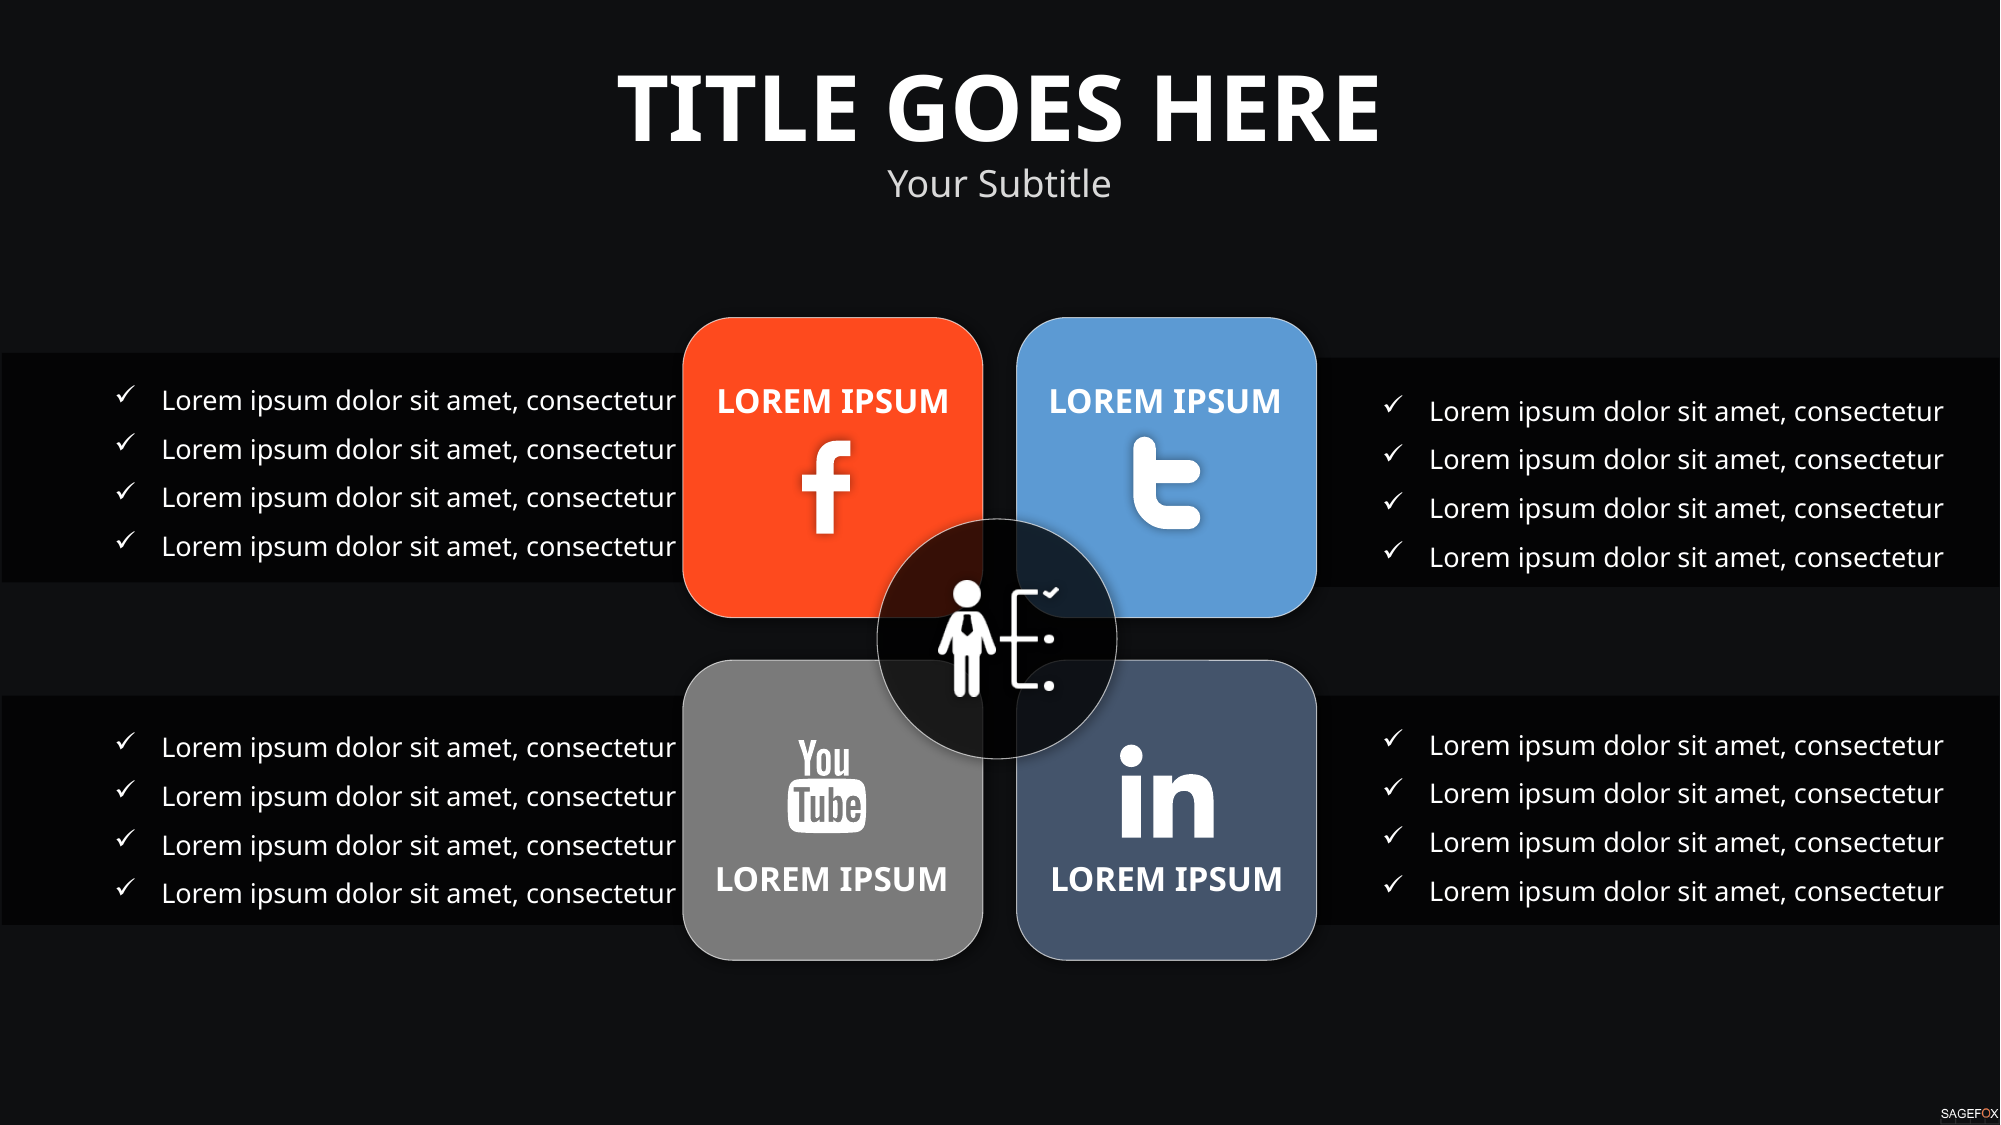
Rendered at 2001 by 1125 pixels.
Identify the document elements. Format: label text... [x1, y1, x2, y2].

text_box Lorem ipsum dolor sit amet, consectetur Lorem ipsum dolor sit amet, consectetur Lorem ipsum dolor sit amet, consectetur Lorem ipsum dolor sit amet, consectetur [1367, 704, 1961, 914]
text_box [1015, 659, 1318, 962]
text_box [1, 352, 677, 583]
text_box [877, 518, 1117, 759]
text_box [1120, 744, 1214, 838]
text_box [681, 316, 984, 619]
text_box TITLE GOES HERE Your Subtitle [548, 42, 1452, 212]
text_box LOREM IPSUM [683, 850, 980, 906]
text_box [682, 659, 984, 962]
text_box [802, 440, 851, 534]
text_box [1327, 356, 2000, 588]
text_box LOREM IPSUM [684, 372, 982, 428]
picture [938, 580, 1059, 697]
text_box [1133, 436, 1201, 530]
text_box Lorem ipsum dolor sit amet, consectetur Lorem ipsum dolor sit amet, consectetur Lorem ipsum dolor sit amet, consectetur Lorem ipsum dolor sit amet, consectetur [1367, 370, 1961, 580]
text_box [1, 695, 677, 926]
text_box [1015, 316, 1318, 619]
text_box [787, 740, 867, 834]
text_box Lorem ipsum dolor sit amet, consectetur Lorem ipsum dolor sit amet, consectetur Lorem ipsum dolor sit amet, consectetur Lorem ipsum dolor sit amet, consectetur [99, 359, 693, 570]
picture [1939, 1108, 2000, 1125]
text_box Lorem ipsum dolor sit amet, consectetur Lorem ipsum dolor sit amet, consectetur Lorem ipsum dolor sit amet, consectetur Lorem ipsum dolor sit amet, consectetur [99, 706, 693, 917]
text_box LOREM IPSUM [1018, 850, 1316, 906]
text_box LOREM IPSUM [1016, 372, 1314, 428]
text_box [1327, 695, 2000, 926]
